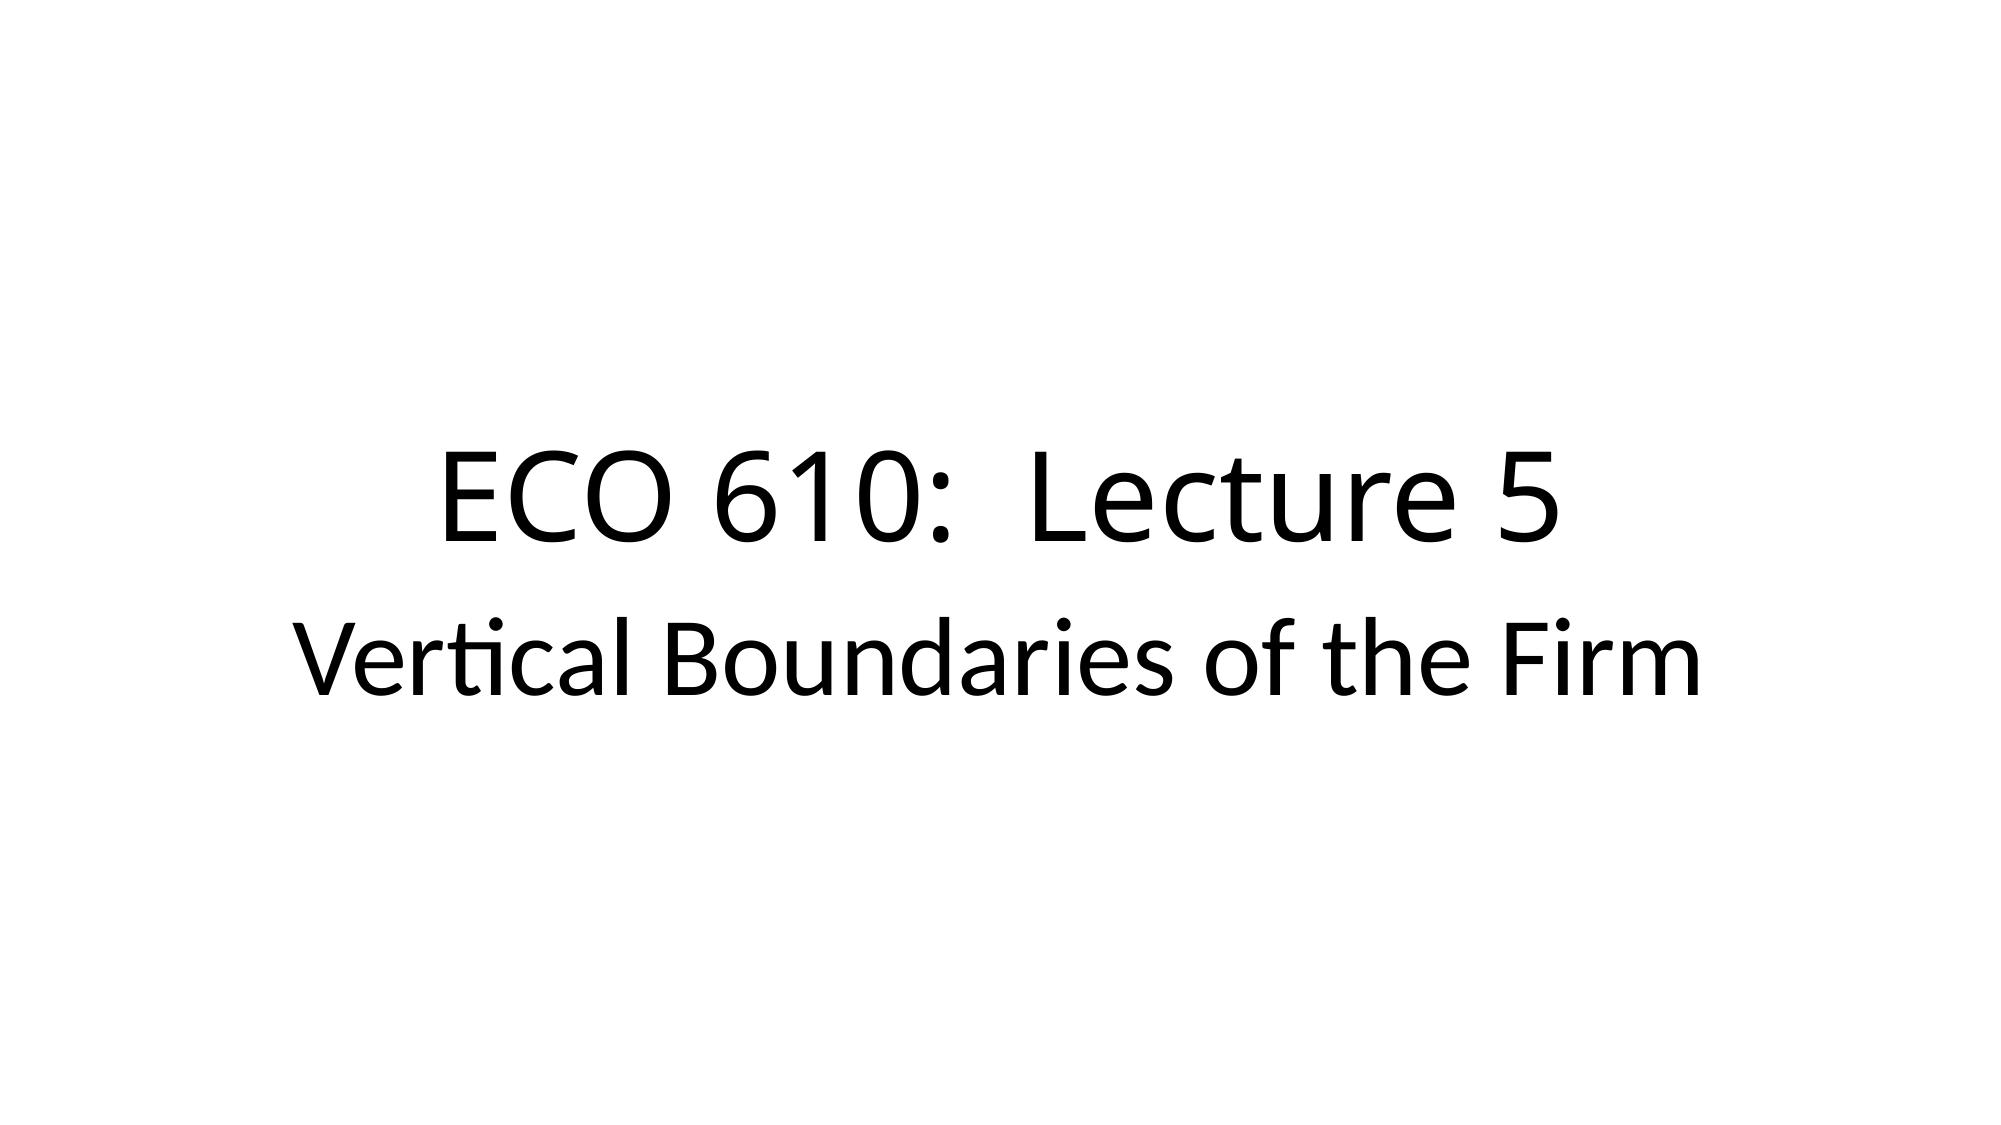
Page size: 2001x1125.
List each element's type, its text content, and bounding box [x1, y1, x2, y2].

subtitle Vertical Boundaries of the Firm [249, 590, 1750, 863]
title ECO 610: Lecture 5 [249, 184, 1750, 576]
